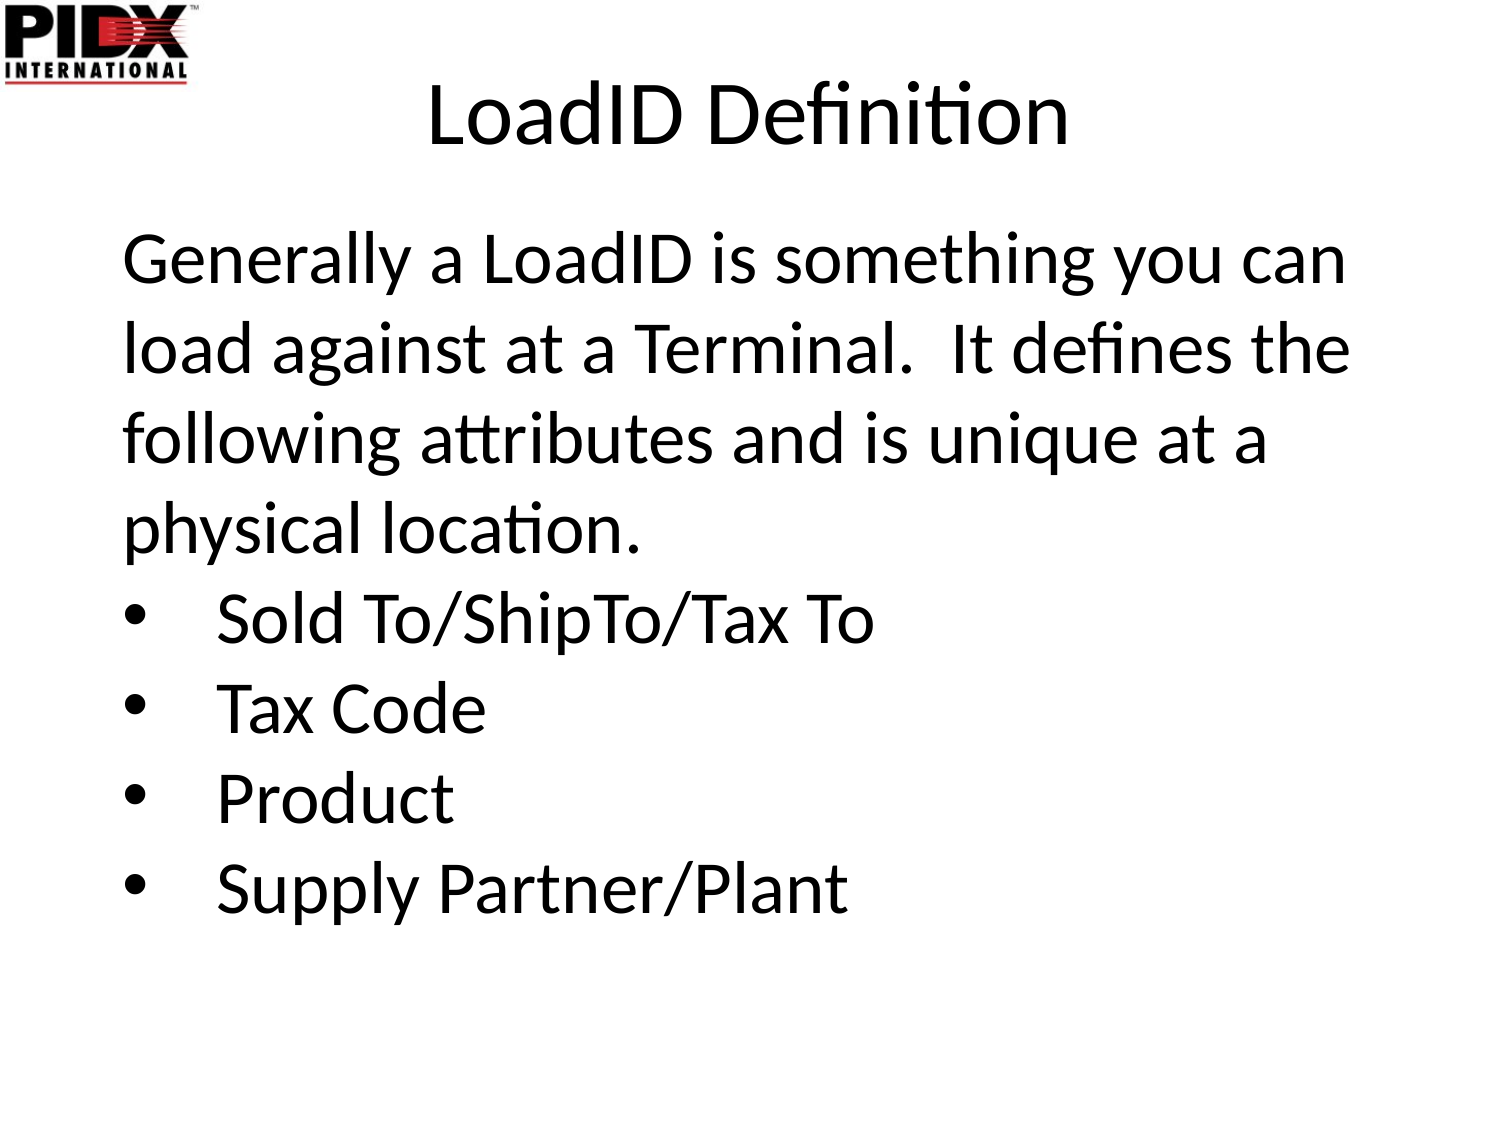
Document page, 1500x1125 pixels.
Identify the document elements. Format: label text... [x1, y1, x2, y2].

picture [0, 0, 205, 92]
title LoadID Definition [75, 45, 1425, 171]
text_box Generally a LoadID is something you can load against at a Terminal. It defines the following attributes and is unique at a physical location. Sold To/ShipTo/Tax To Tax Code Product Supply Partner/Plant [107, 201, 1388, 937]
